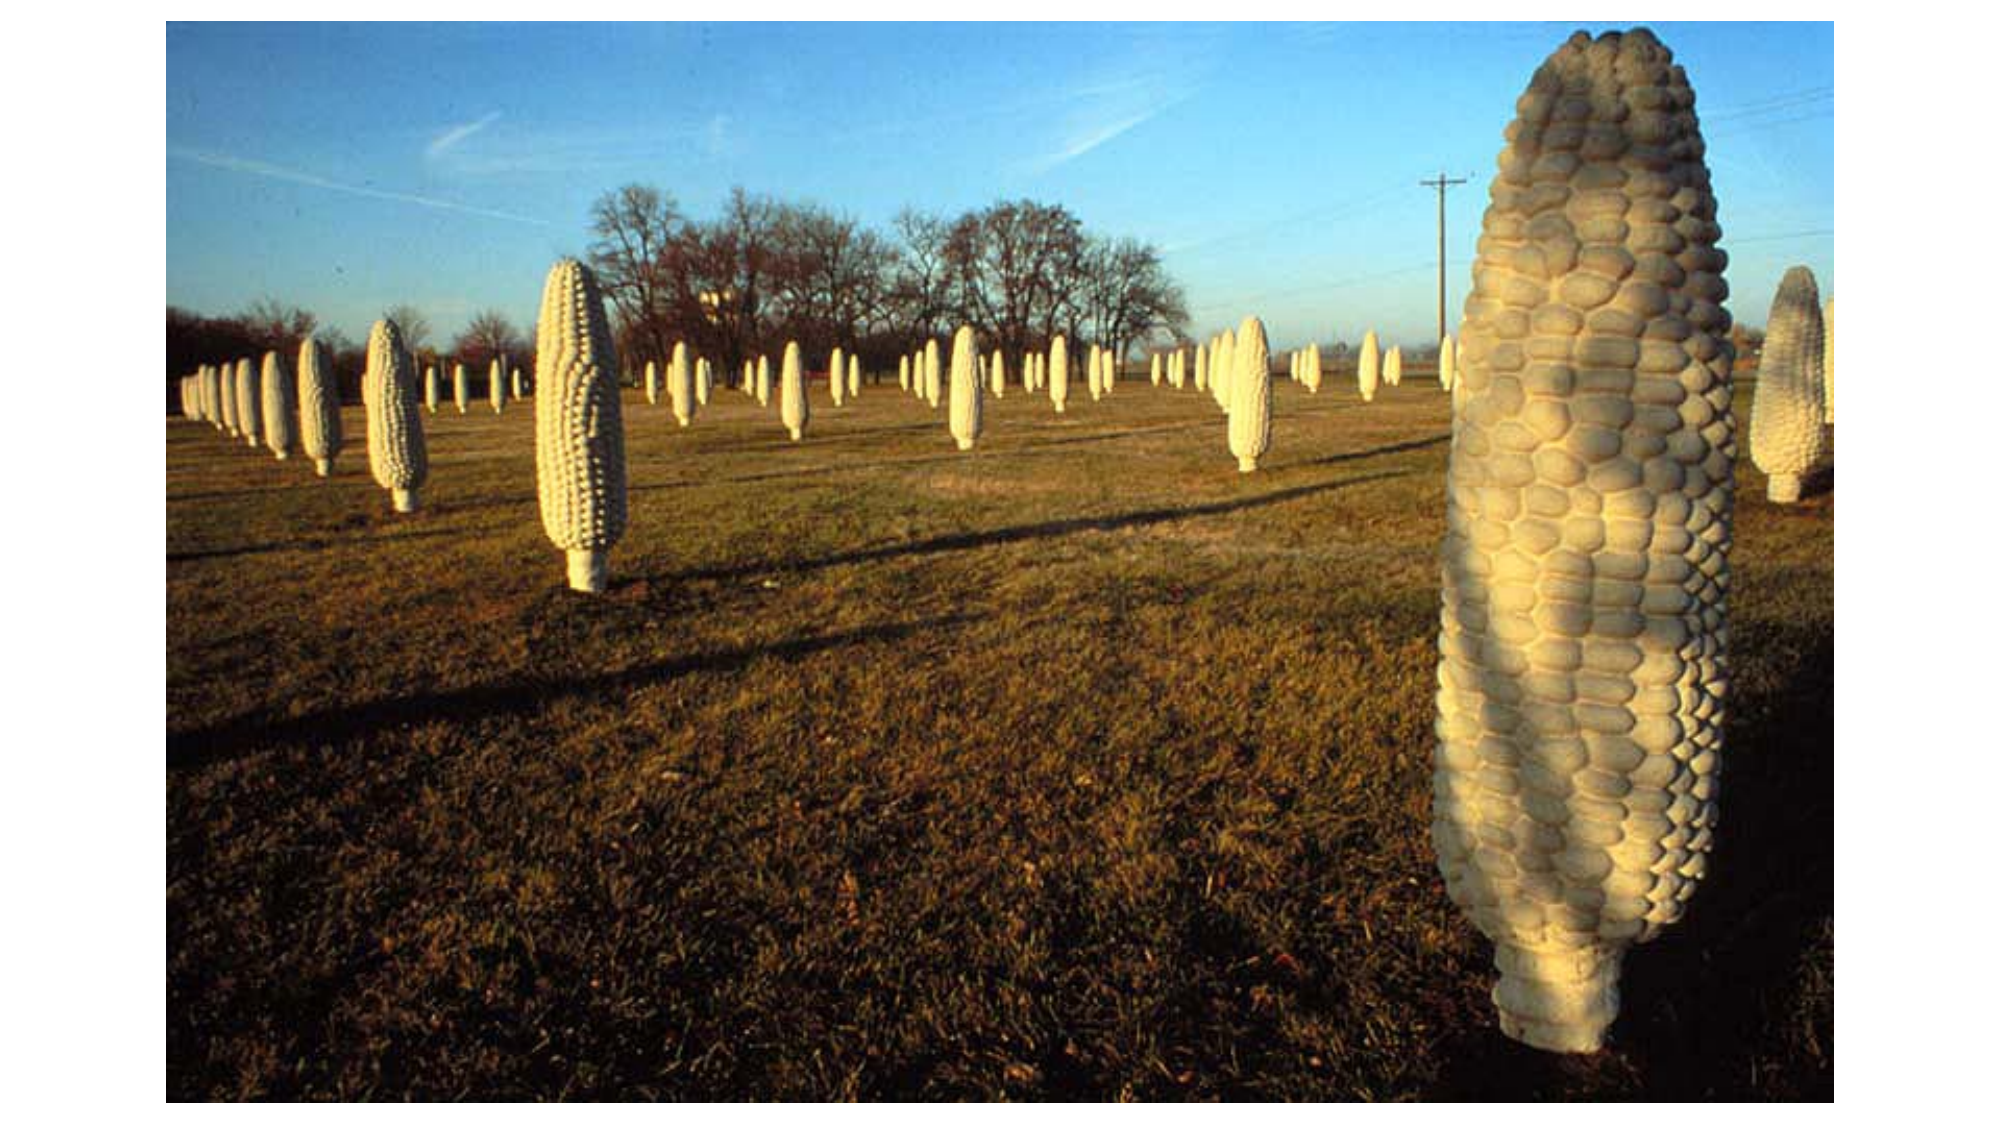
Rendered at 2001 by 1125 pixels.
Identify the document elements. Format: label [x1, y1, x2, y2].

picture [166, 21, 1834, 1104]
